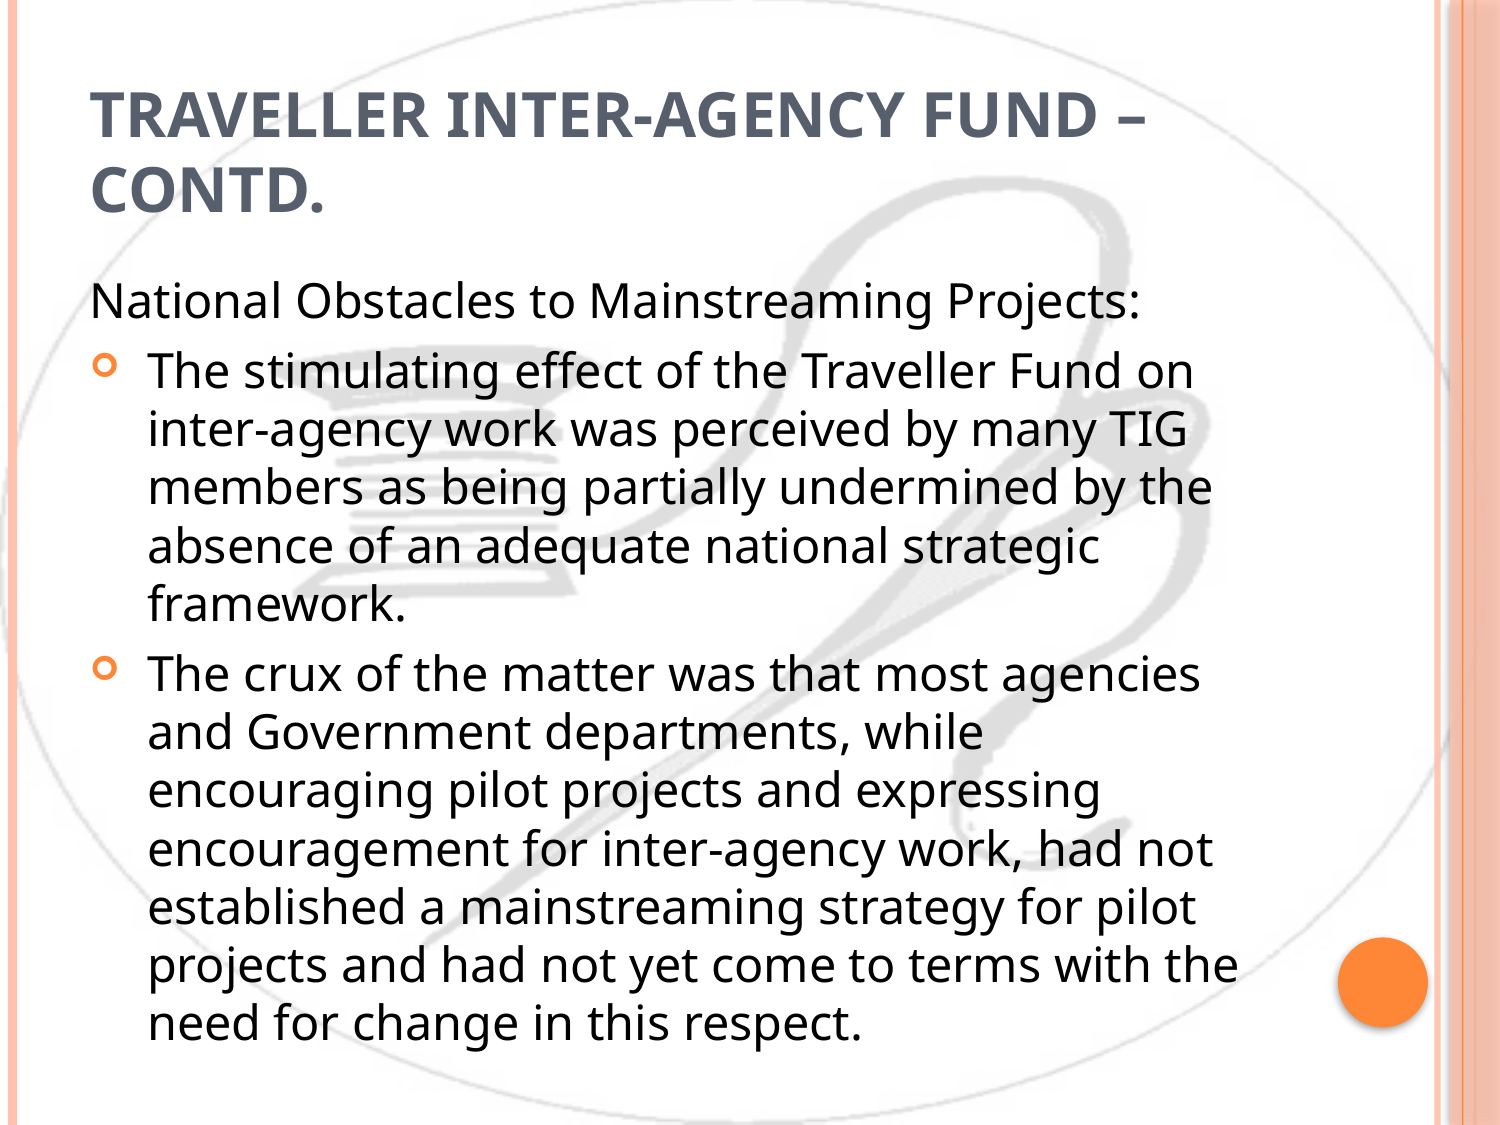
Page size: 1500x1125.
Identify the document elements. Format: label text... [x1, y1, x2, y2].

title Traveller Inter-Agency Fund – contd. [75, 45, 1300, 233]
list National Obstacles to Mainstreaming Projects: The stimulating effect of the Traveller Fund on inter-agency work was perceived by many TIG members as being partially undermined by the absence of an adequate national strategic framework. The crux of the matter was that most agencies and Government departments, while encouraging pilot projects and expressing encouragement for inter-agency work, had not established a mainstreaming strategy for pilot projects and had not yet come to terms with the need for change in this respect. [75, 262, 1300, 1062]
